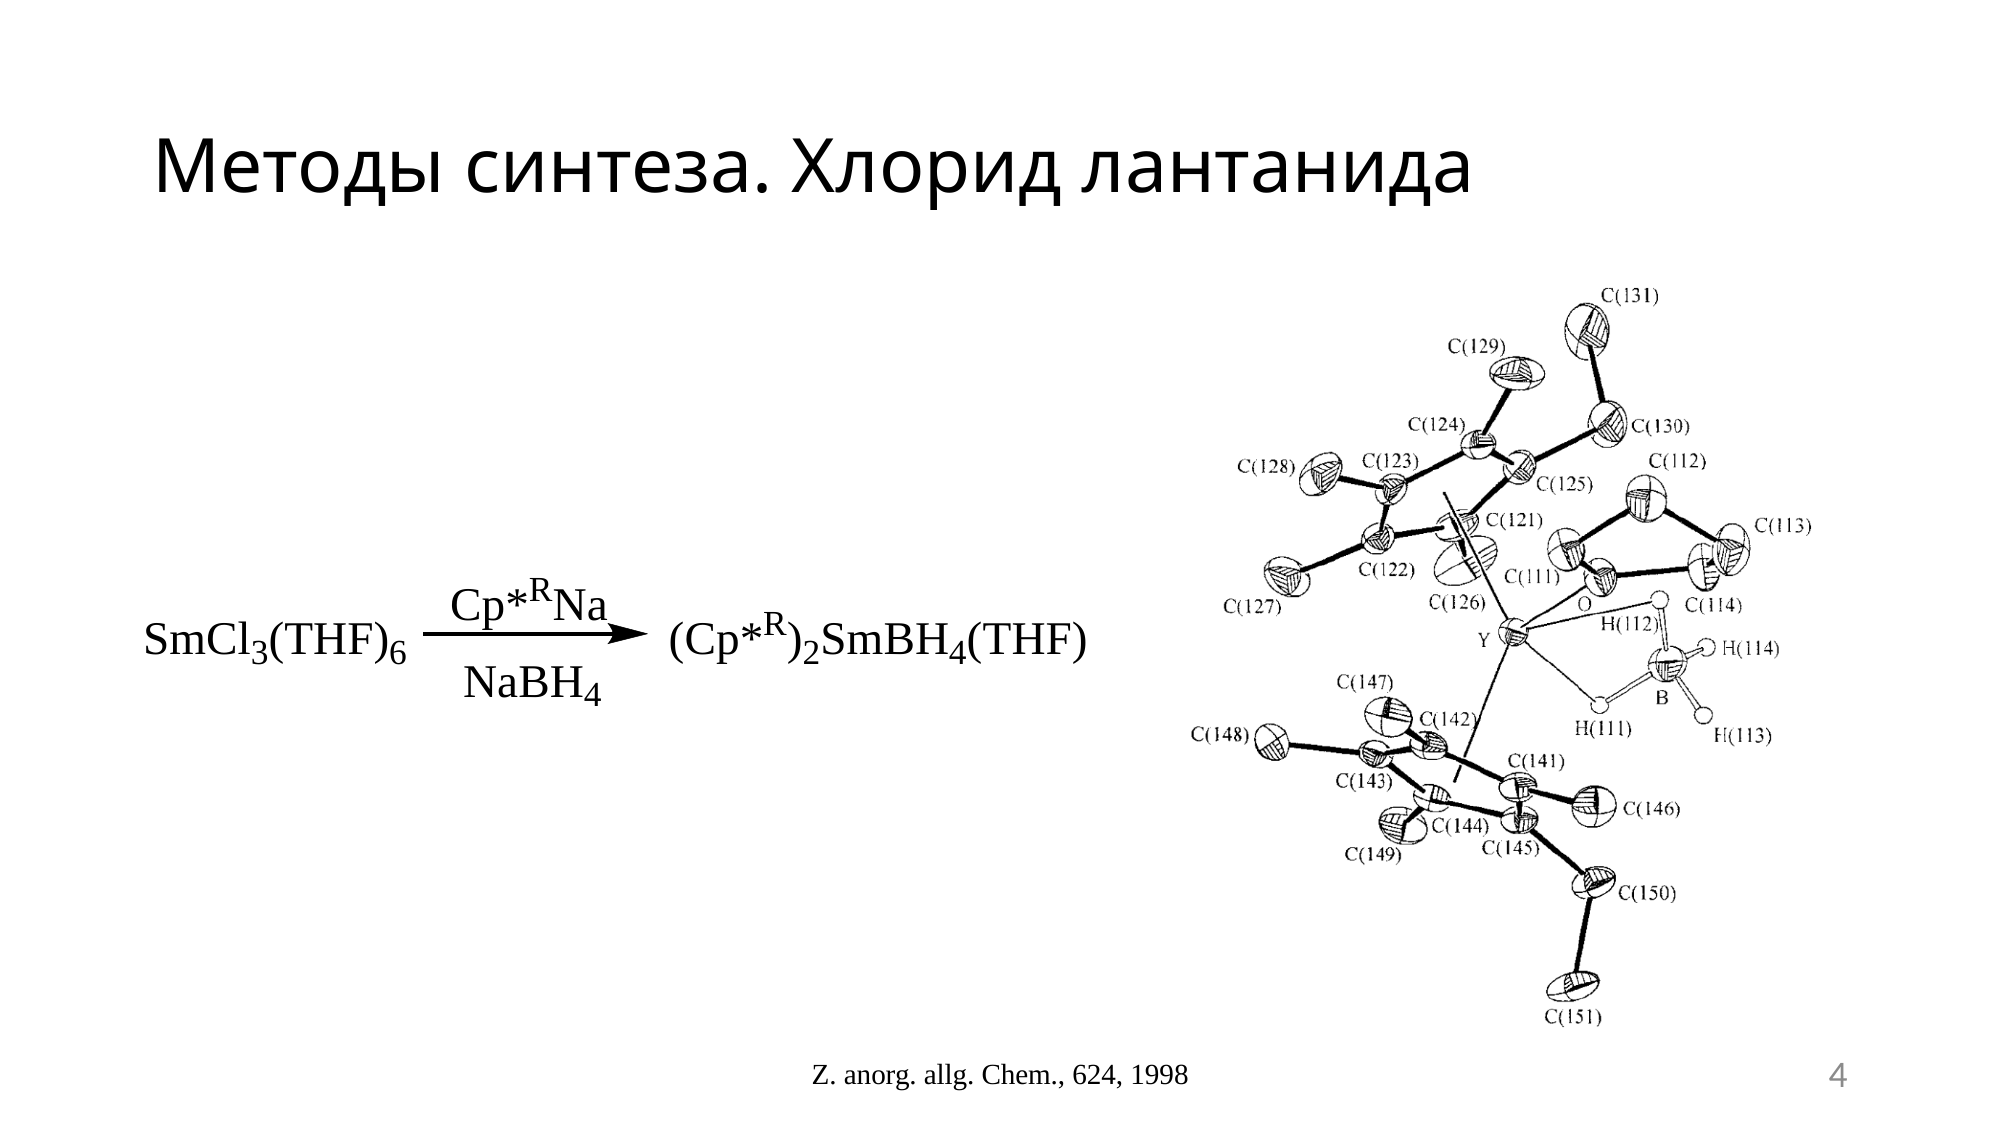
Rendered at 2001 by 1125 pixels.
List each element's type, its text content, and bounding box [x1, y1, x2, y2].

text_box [137, 562, 1107, 730]
slide_number 4 [1412, 1042, 1863, 1103]
picture [1189, 277, 1822, 1047]
title Методы синтеза. Хлорид лантанида [137, 59, 1863, 278]
footer Z. anorg. allg. Chem., 624, 1998 [662, 1042, 1338, 1103]
